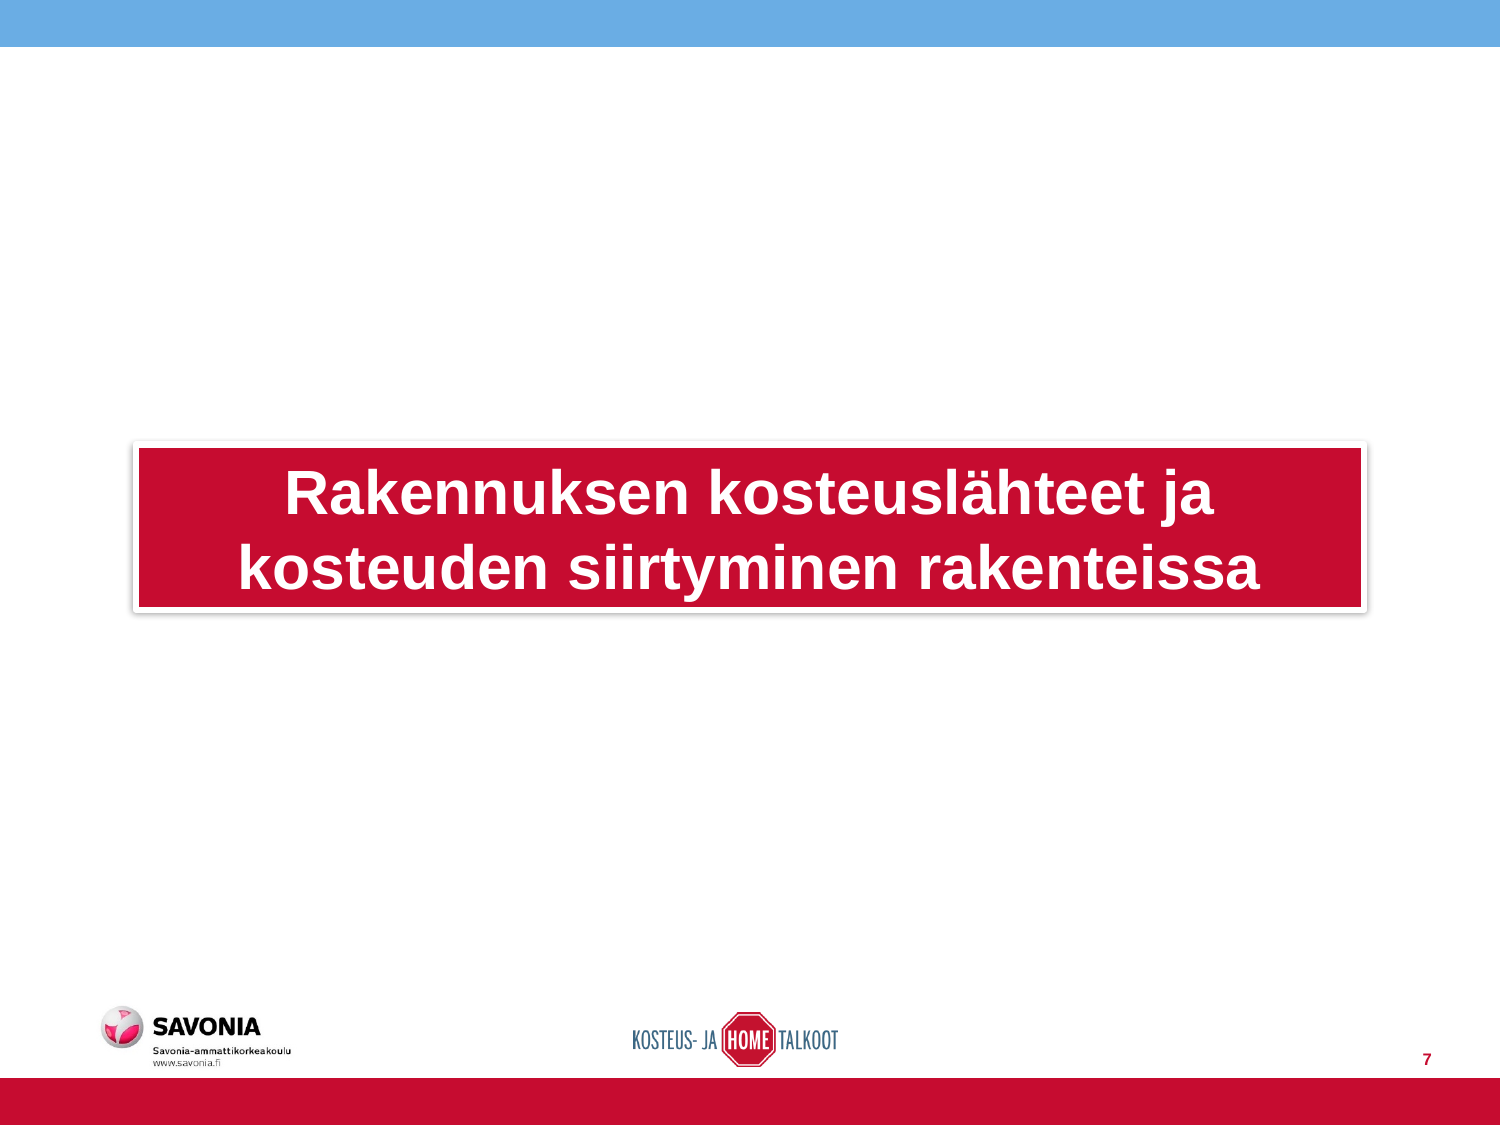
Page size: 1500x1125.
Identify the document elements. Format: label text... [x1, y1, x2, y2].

title Rakennuksen kosteuslähteet ja kosteuden siirtyminen rakenteissa [133, 441, 1367, 613]
picture [88, 999, 302, 1071]
slide_number 7 [1364, 1016, 1447, 1077]
picture [633, 1012, 838, 1067]
